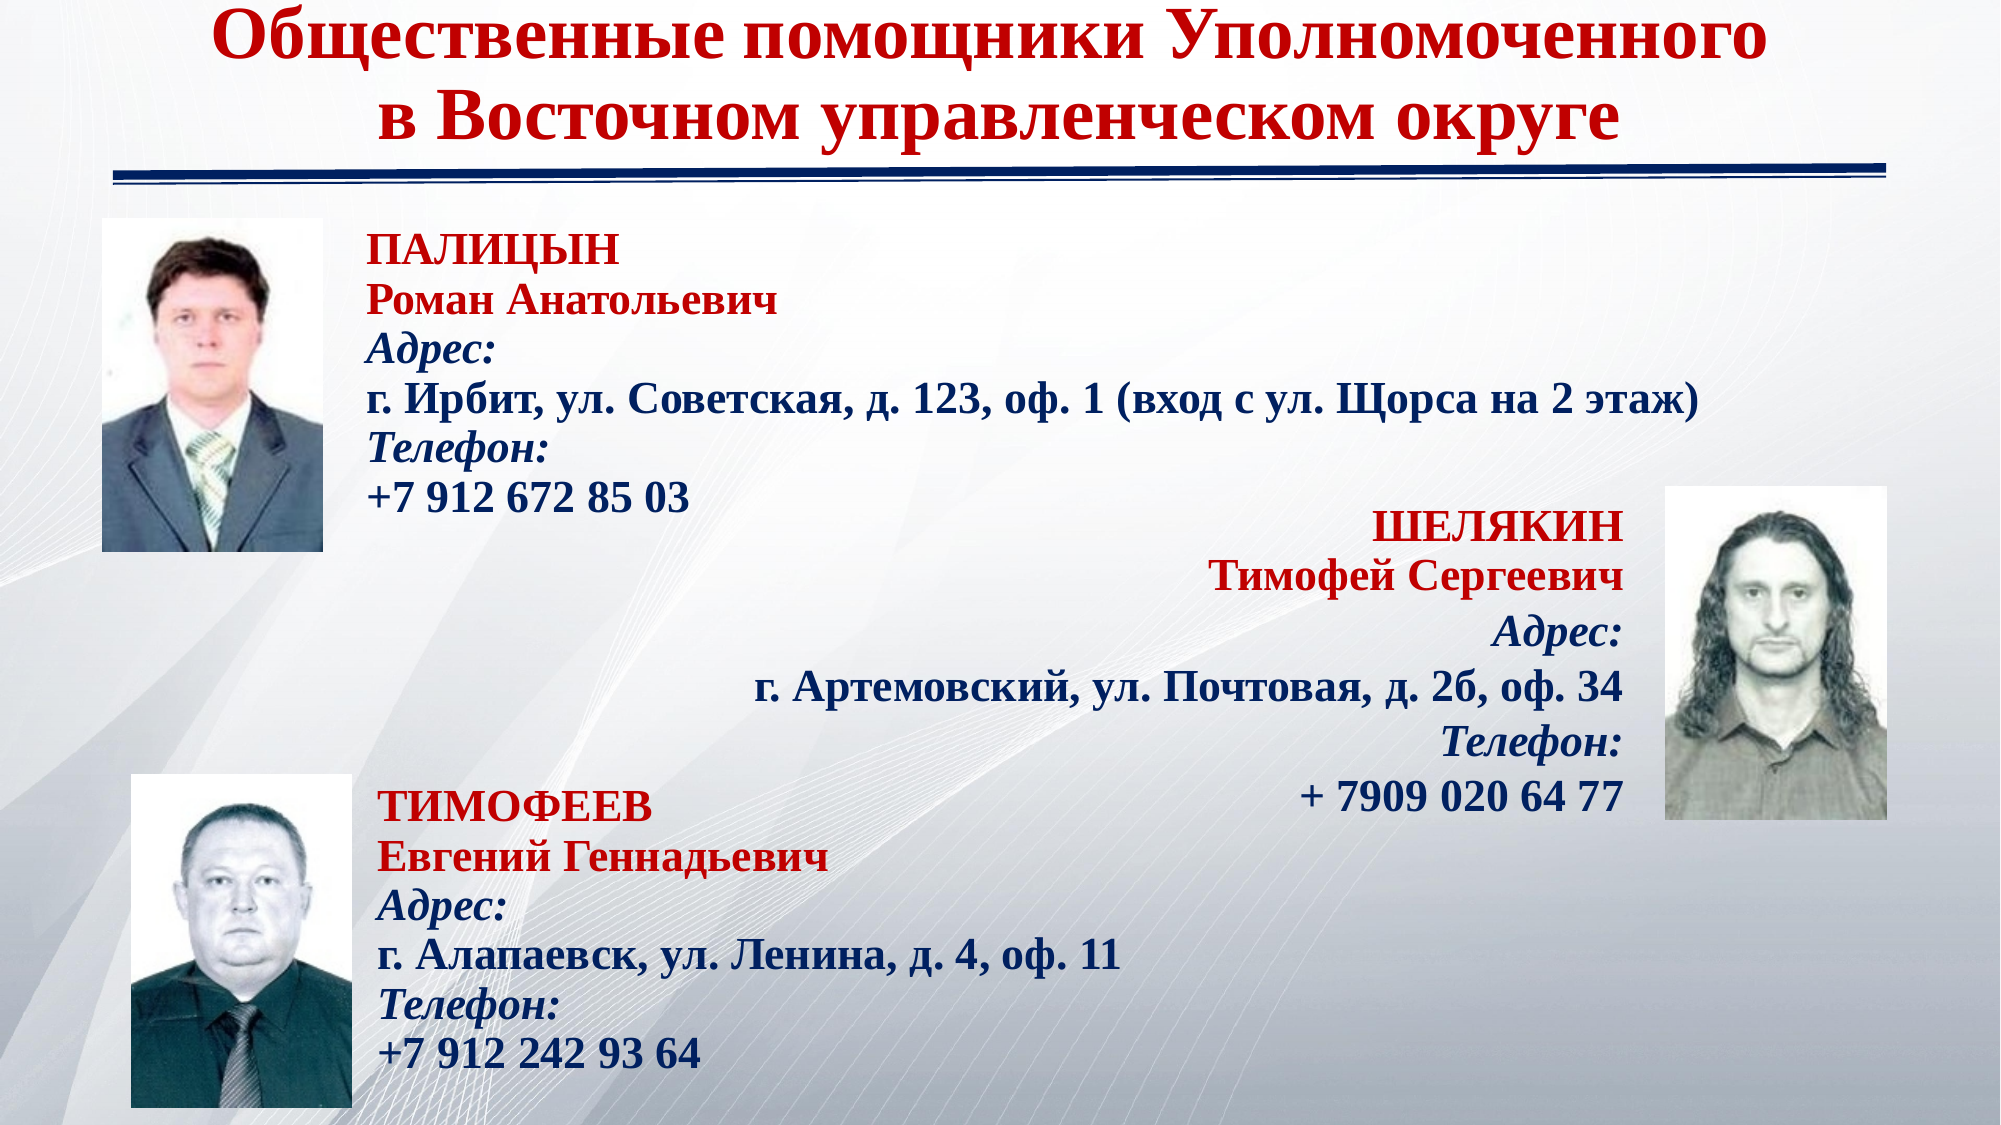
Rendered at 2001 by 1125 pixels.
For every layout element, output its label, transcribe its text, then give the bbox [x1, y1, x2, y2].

text_box ШЕЛЯКИН Тимофей Сергеевич Адрес: г. Артемовский, ул. Почтовая, д. 2б, оф. 34 Телефон: + 7909 020 64 77 [34, 494, 1639, 828]
picture [0, 0, 2001, 1125]
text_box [112, 176, 1887, 184]
text_box [72, 194, 1245, 494]
text_box ПАЛИЦЫН Роман Анатольевич Адрес: г. Ирбит, ул. Советская, д. 123, оф. 1 (вход с ул. Щорса на 2 этаж) Телефон: +7 912 672 85 03 [351, 218, 1956, 530]
text_box ТИМОФЕЕВ Евгений Геннадьевич Адрес: г. Алапаевск, ул. Ленина, д. 4, оф. 11 Телефон: +7 912 242 93 64 [362, 774, 1967, 1086]
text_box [112, 167, 1887, 176]
text_box Общественные помощники Уполномоченного в Восточном управленческом округе [112, 0, 1887, 132]
